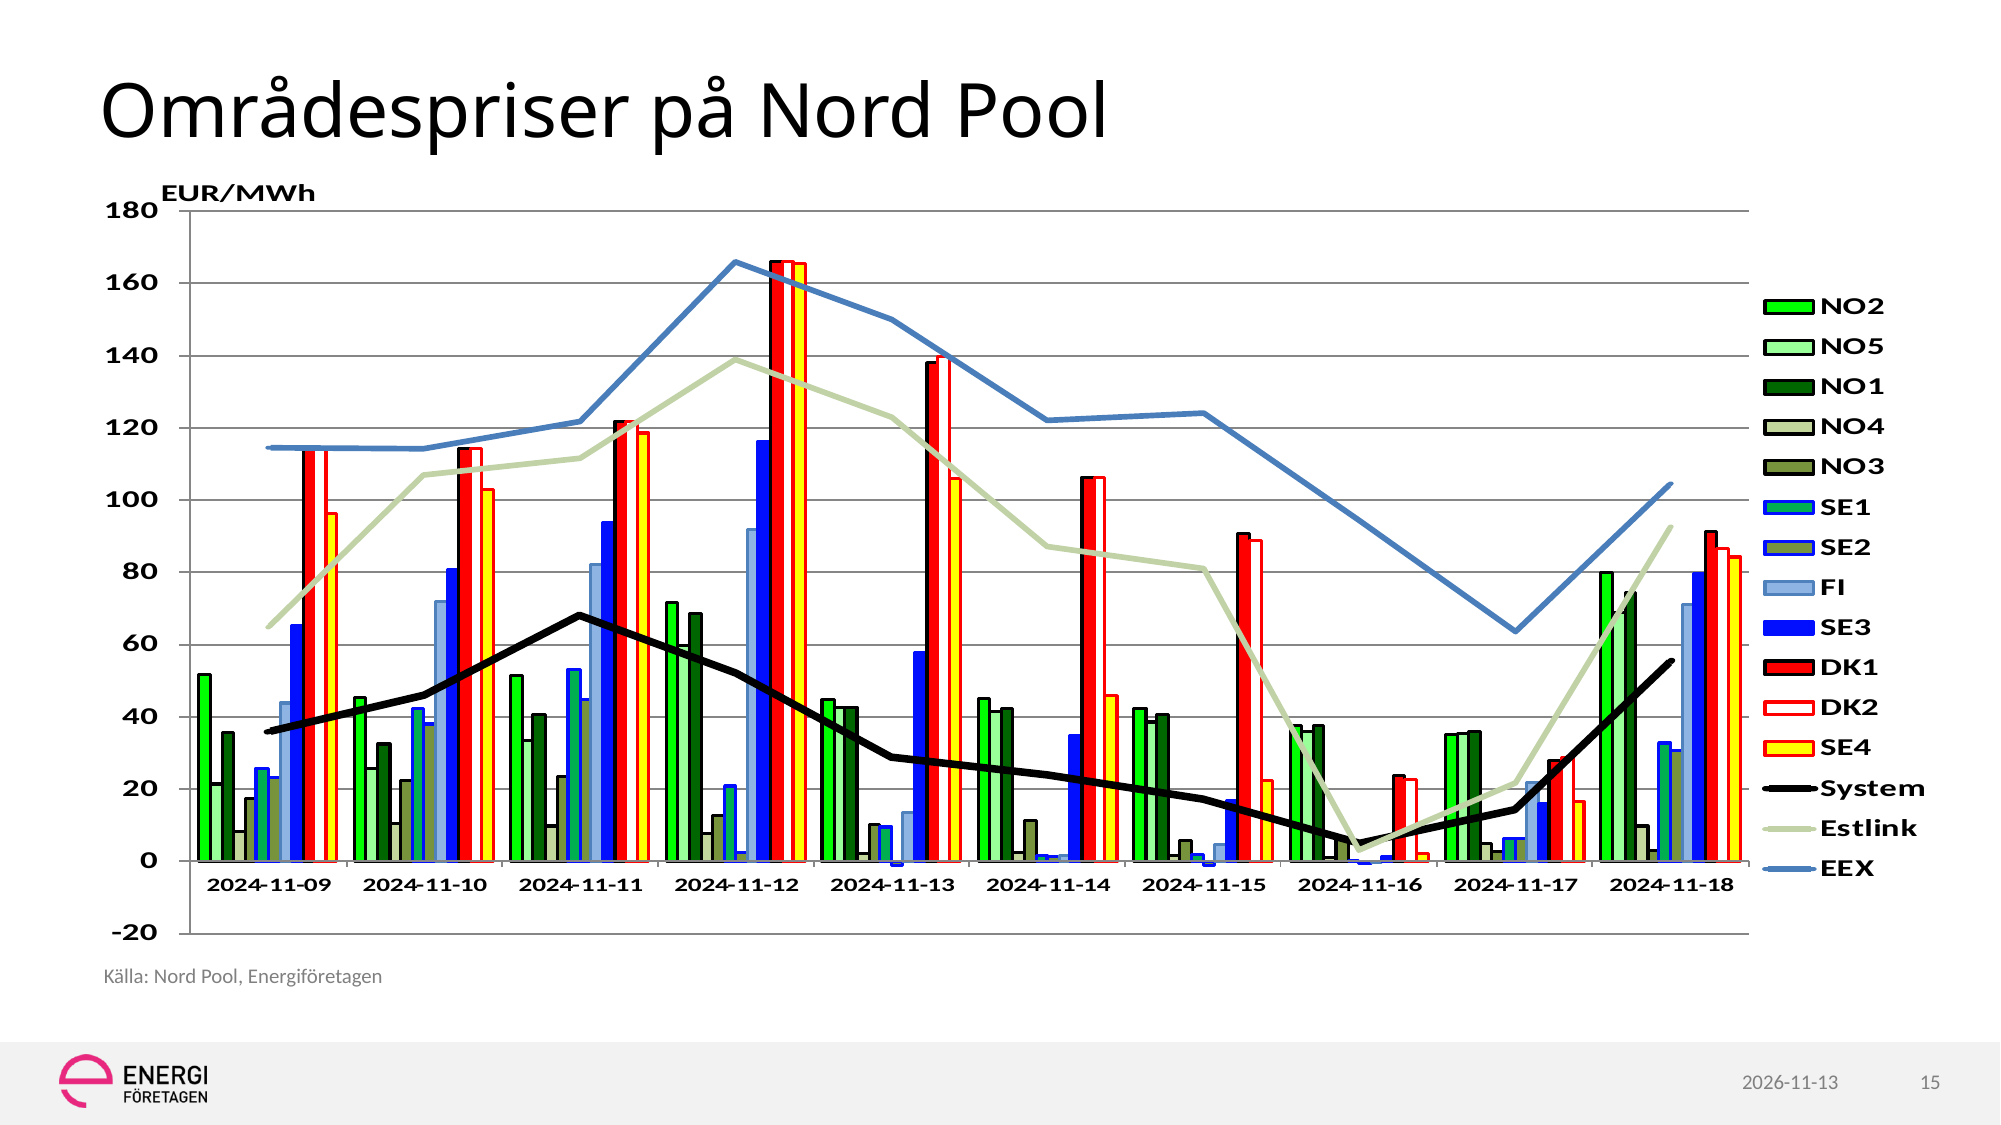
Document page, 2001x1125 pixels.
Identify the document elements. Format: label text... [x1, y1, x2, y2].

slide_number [1742, 1068, 1854, 1099]
picture [86, 160, 1961, 1013]
title Områdespriser på Nord Pool [99, 30, 1900, 153]
slide_number 15 [1882, 1068, 1941, 1099]
picture [59, 1054, 207, 1108]
